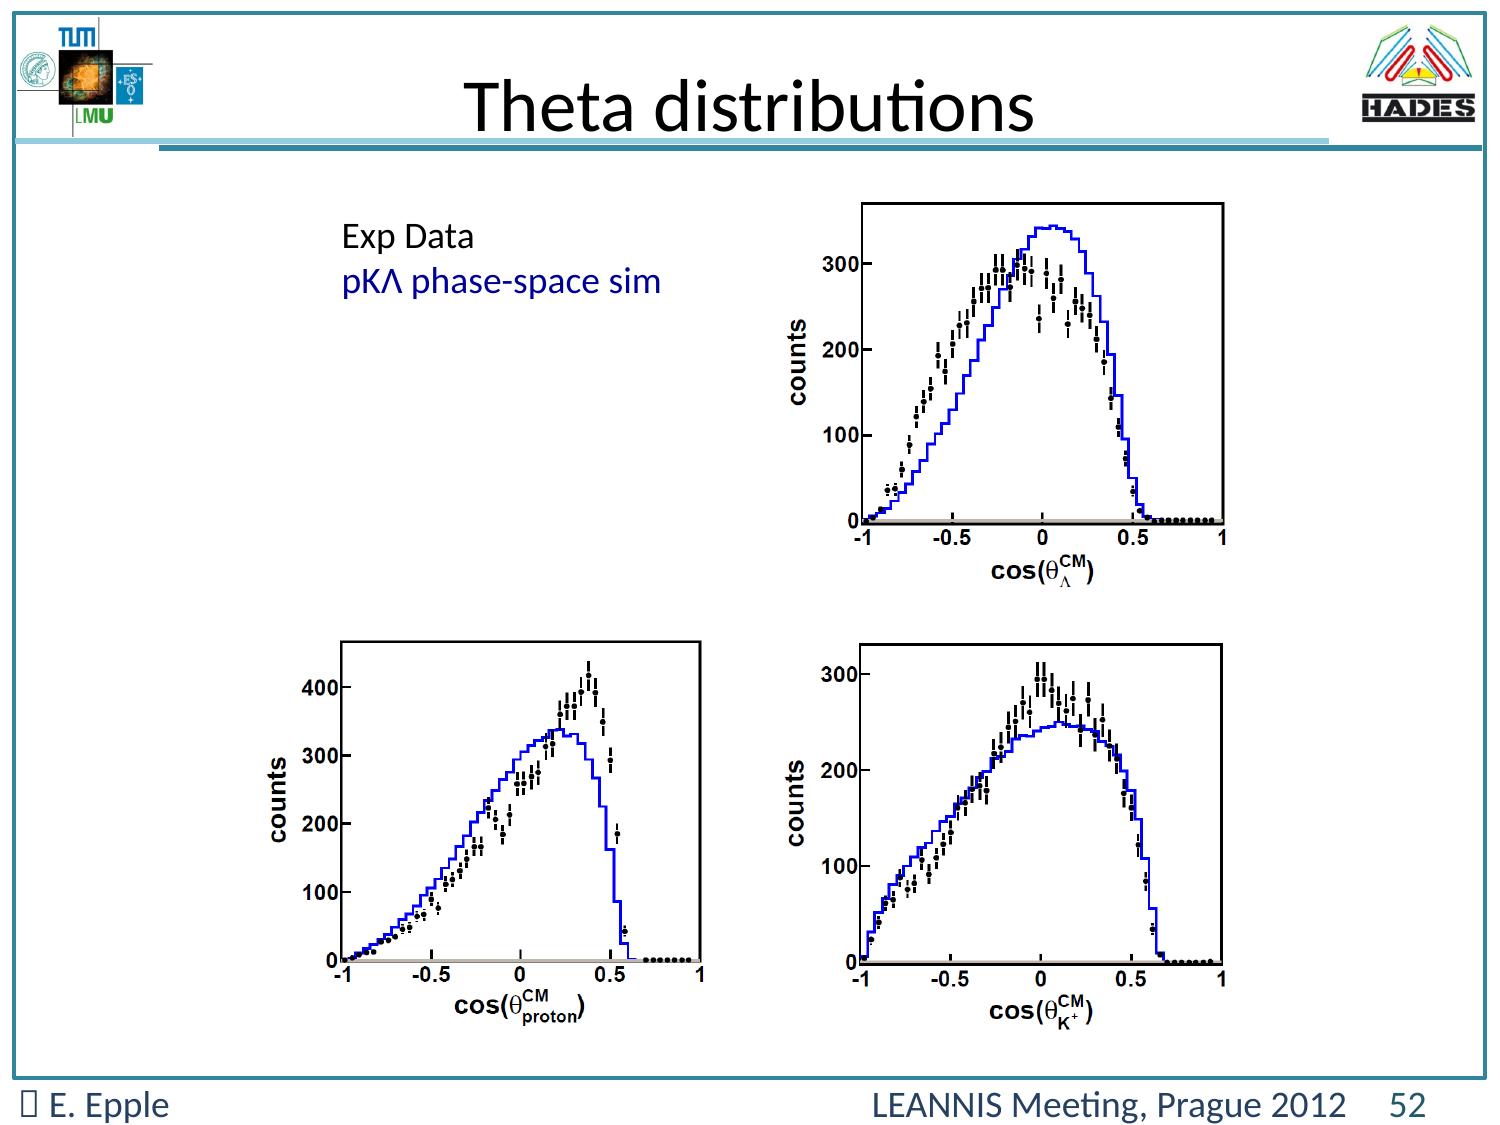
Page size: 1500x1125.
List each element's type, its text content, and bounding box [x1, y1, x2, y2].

list Theta distributions [193, 48, 1307, 155]
picture [17, 17, 153, 137]
text_box Exp Data pKΛ phase-space sim [326, 204, 678, 309]
picture [251, 167, 1267, 1054]
picture [1359, 21, 1477, 124]
